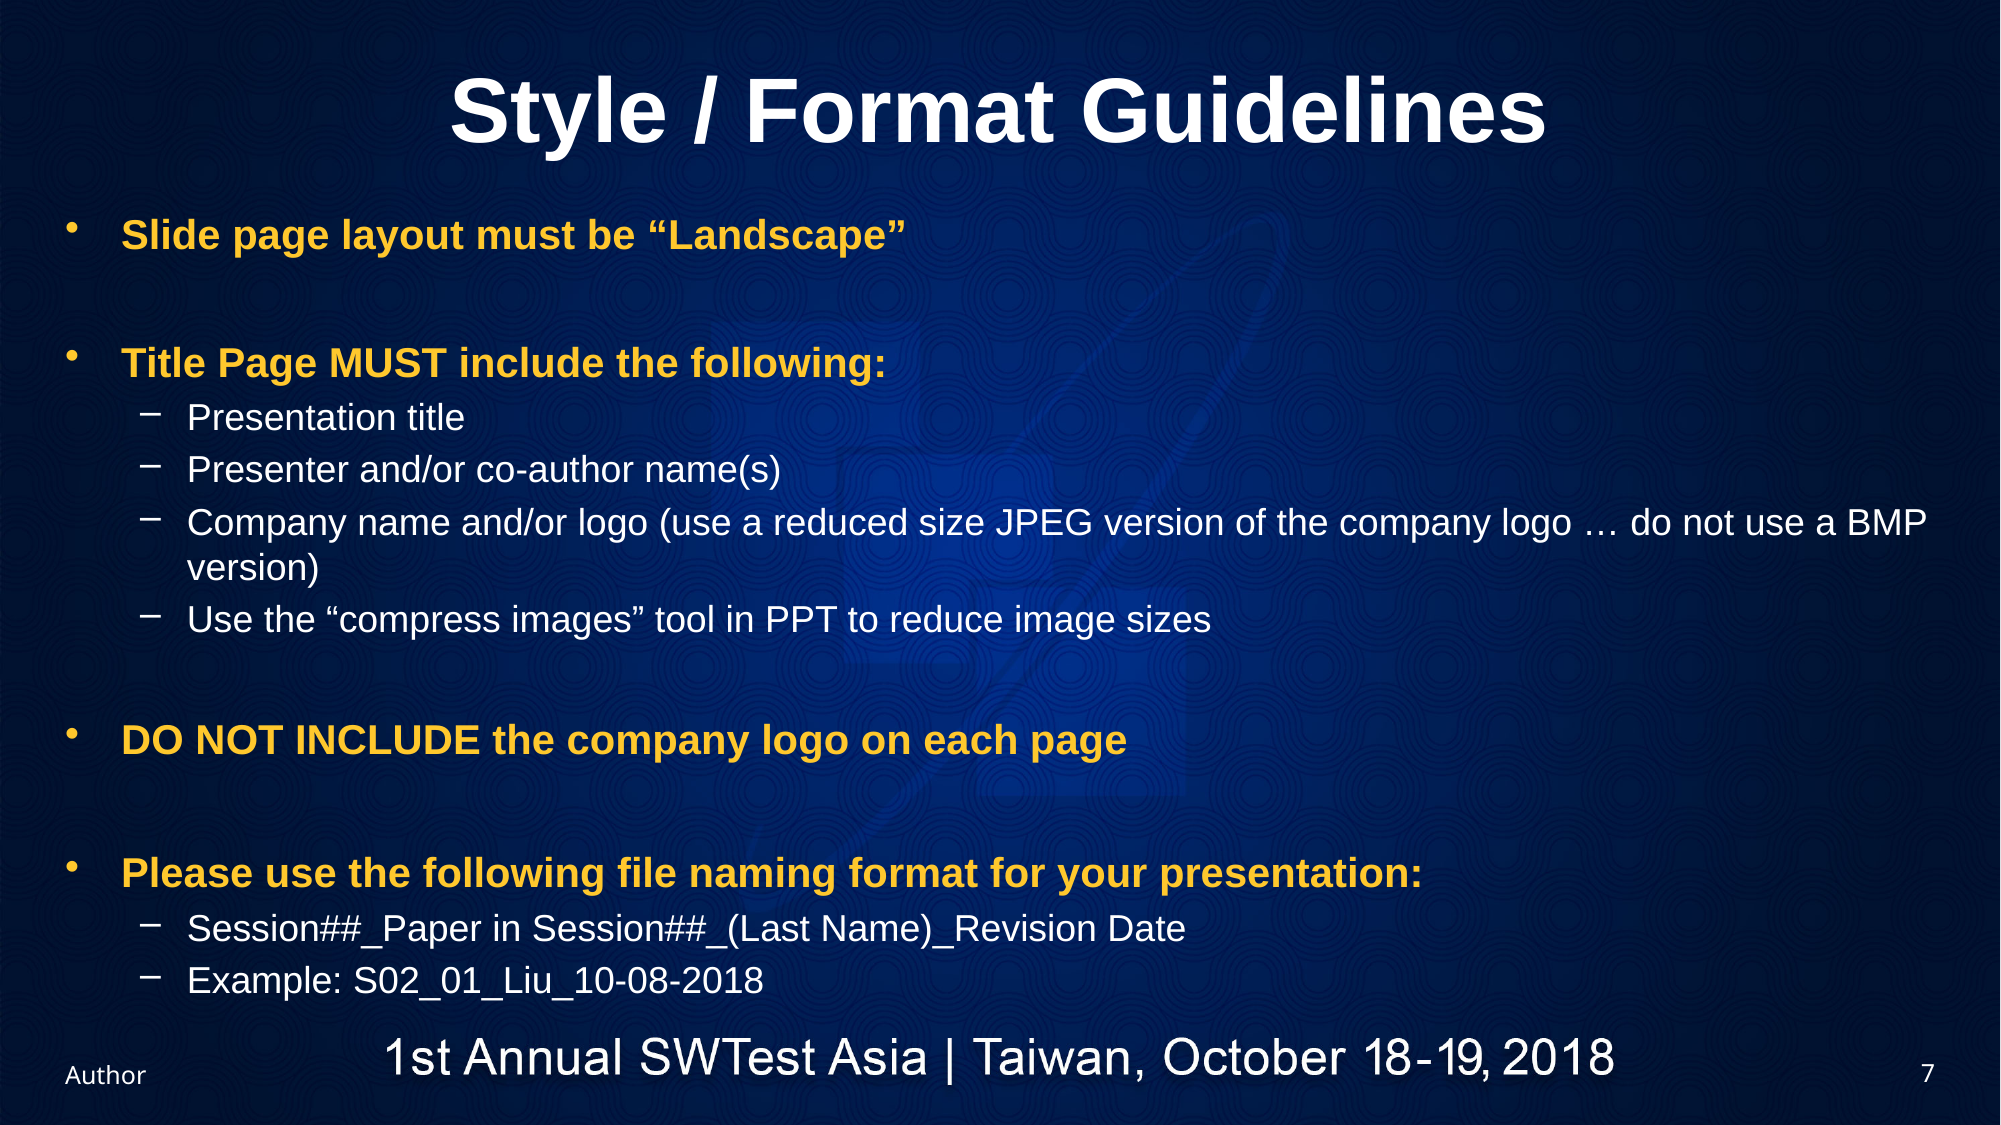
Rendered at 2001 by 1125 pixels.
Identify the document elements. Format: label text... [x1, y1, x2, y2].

title Style / Format Guidelines [49, 24, 1951, 188]
picture [0, 0, 2001, 1125]
list Slide page layout must be “Landscape” Title Page MUST include the following: Presentation title Presenter and/or co-author name(s) Company name and/or logo (use a reduced size JPEG version of the company logo … do not use a BMP version) Use the “compress images” tool in PPT to reduce image sizes DO NOT INCLUDE the company logo on each page Please use the following file naming format for your presentation: Session##_Paper in Session##_(Last Name)_Revision Date Example: S02_01_Liu_10-08-2018 [49, 199, 1951, 1006]
footer Author [50, 1050, 368, 1103]
slide_number 7 [1766, 1049, 1951, 1103]
